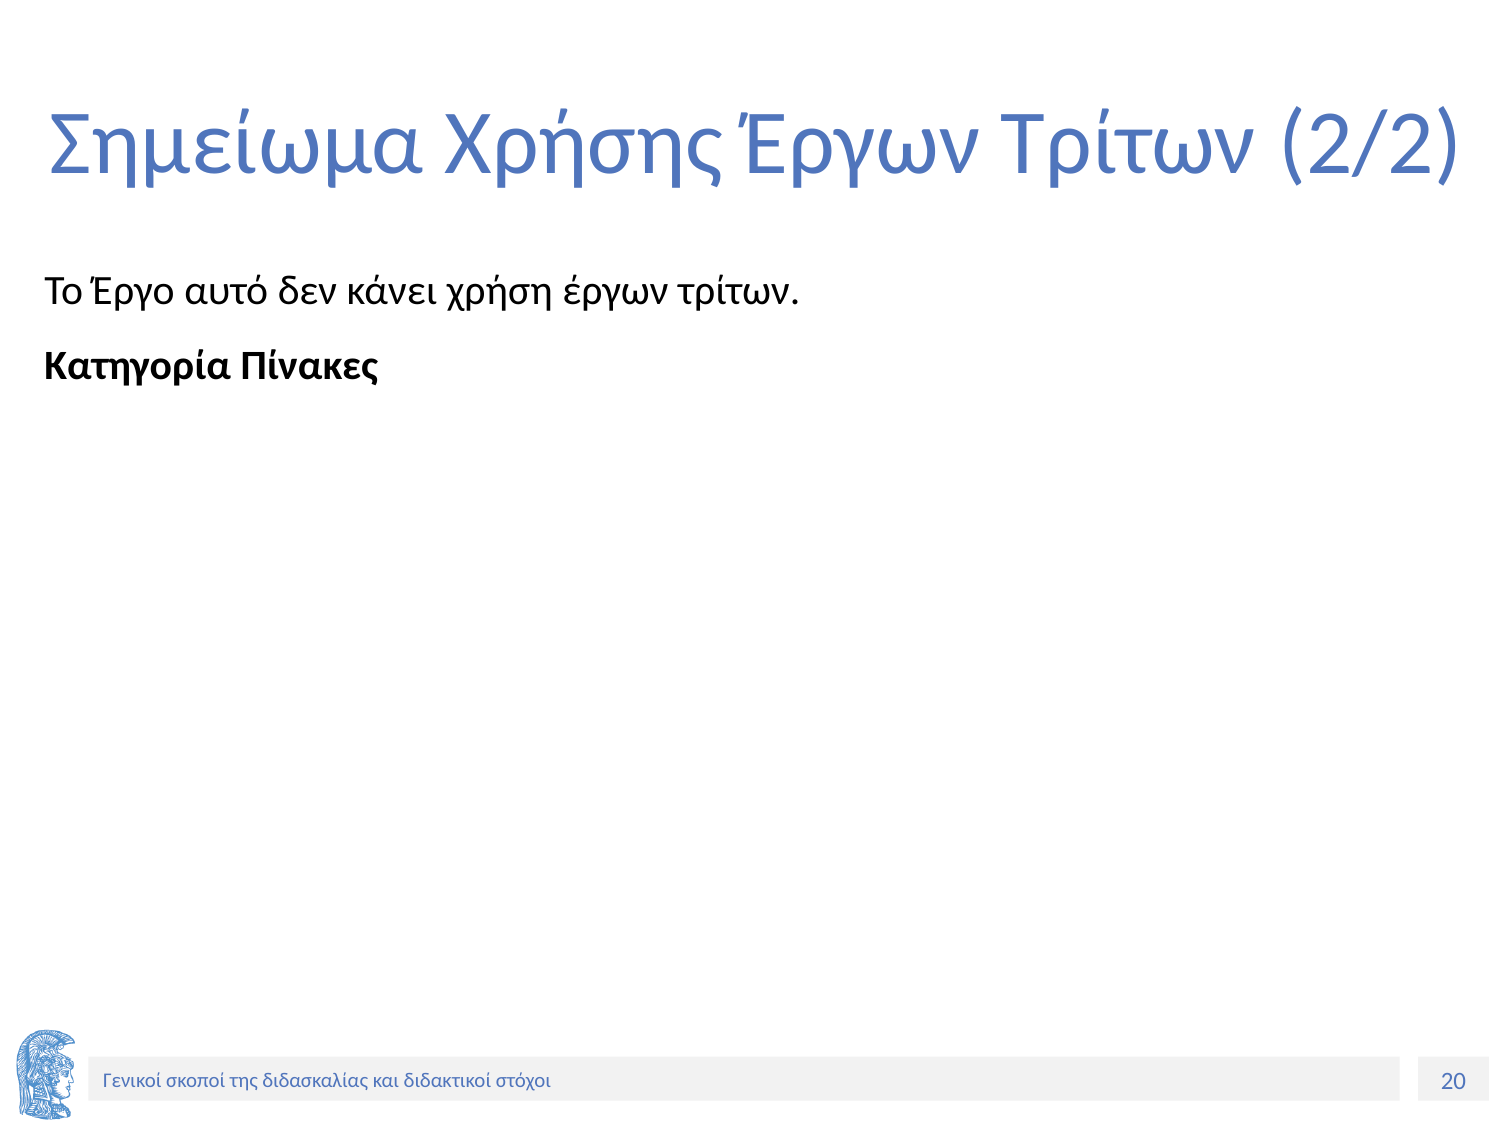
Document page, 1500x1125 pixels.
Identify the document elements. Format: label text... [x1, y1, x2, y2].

picture [9, 1026, 81, 1120]
title Σημείωμα Χρήσης Έργων Τρίτων (2/2) [29, 42, 1483, 231]
list Το Έργο αυτό δεν κάνει χρήση έργων τρίτων. Κατηγορία Πίνακες [29, 255, 1459, 998]
